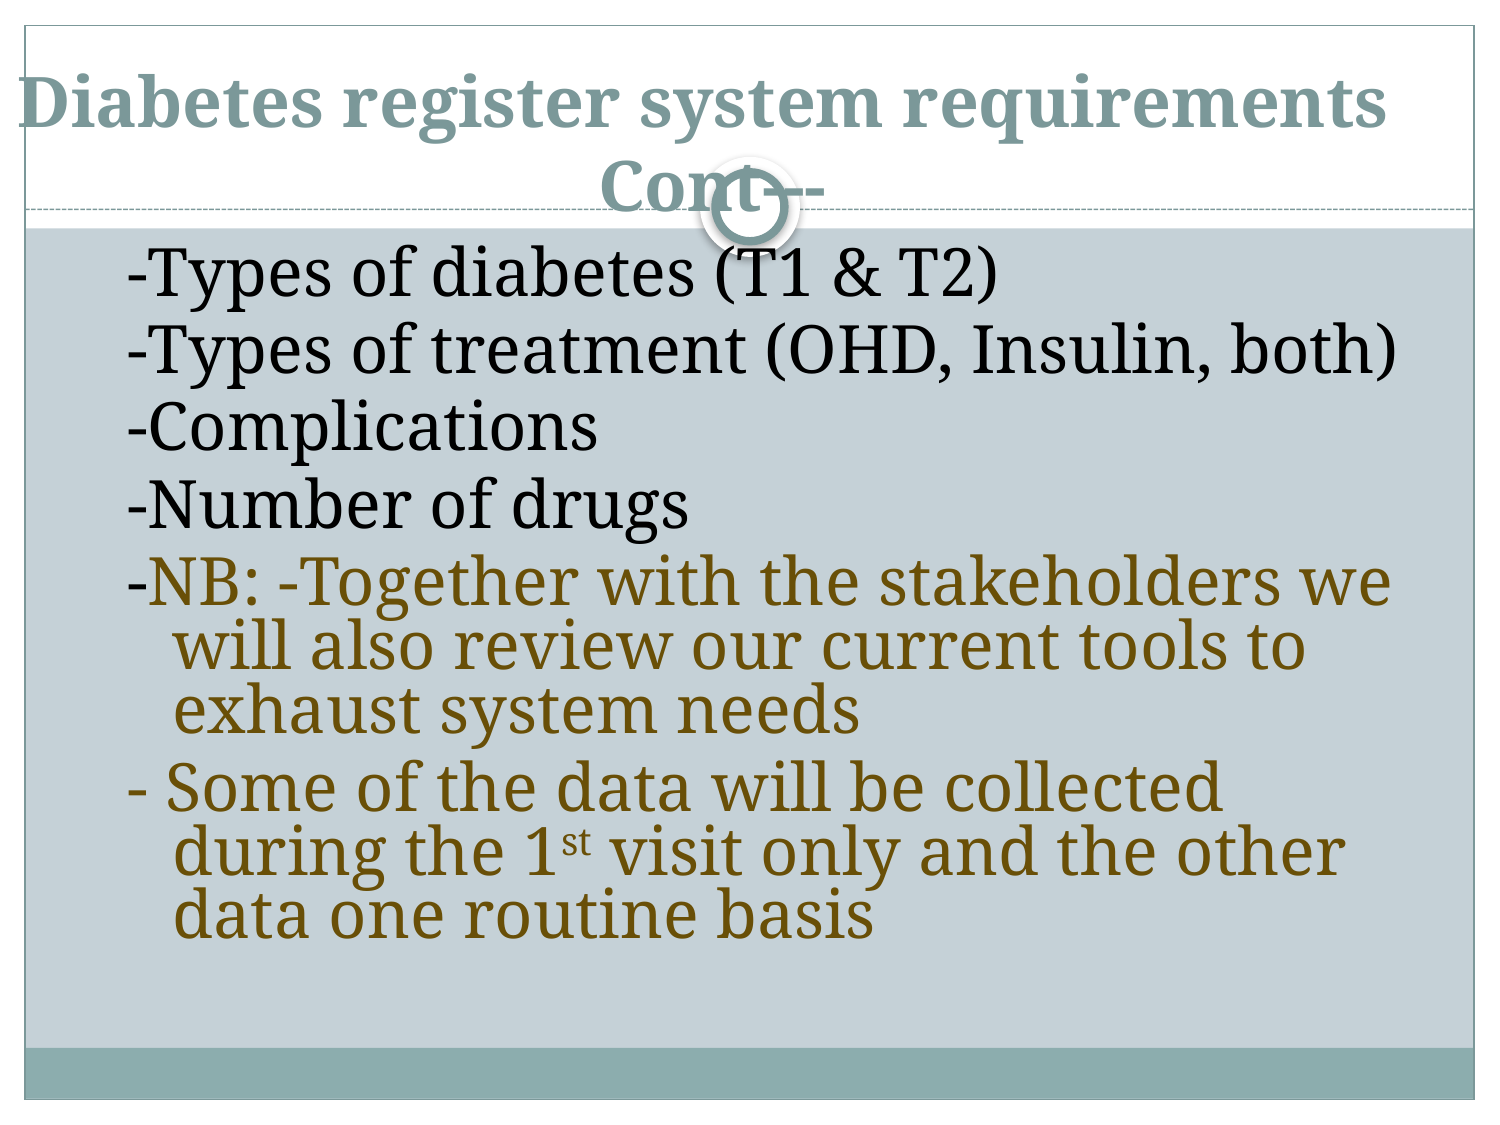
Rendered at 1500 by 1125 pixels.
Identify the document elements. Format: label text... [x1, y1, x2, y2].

list -Types of diabetes (T1 & T2) -Types of treatment (OHD, Insulin, both) -Complications -Number of drugs -NB: -Together with the stakeholders we will also review our current tools to exhaust system needs - Some of the data will be collected during the 1st visit only and the other data one routine basis [112, 237, 1463, 980]
title Diabetes register system requirements Cont--- [0, 45, 1425, 233]
